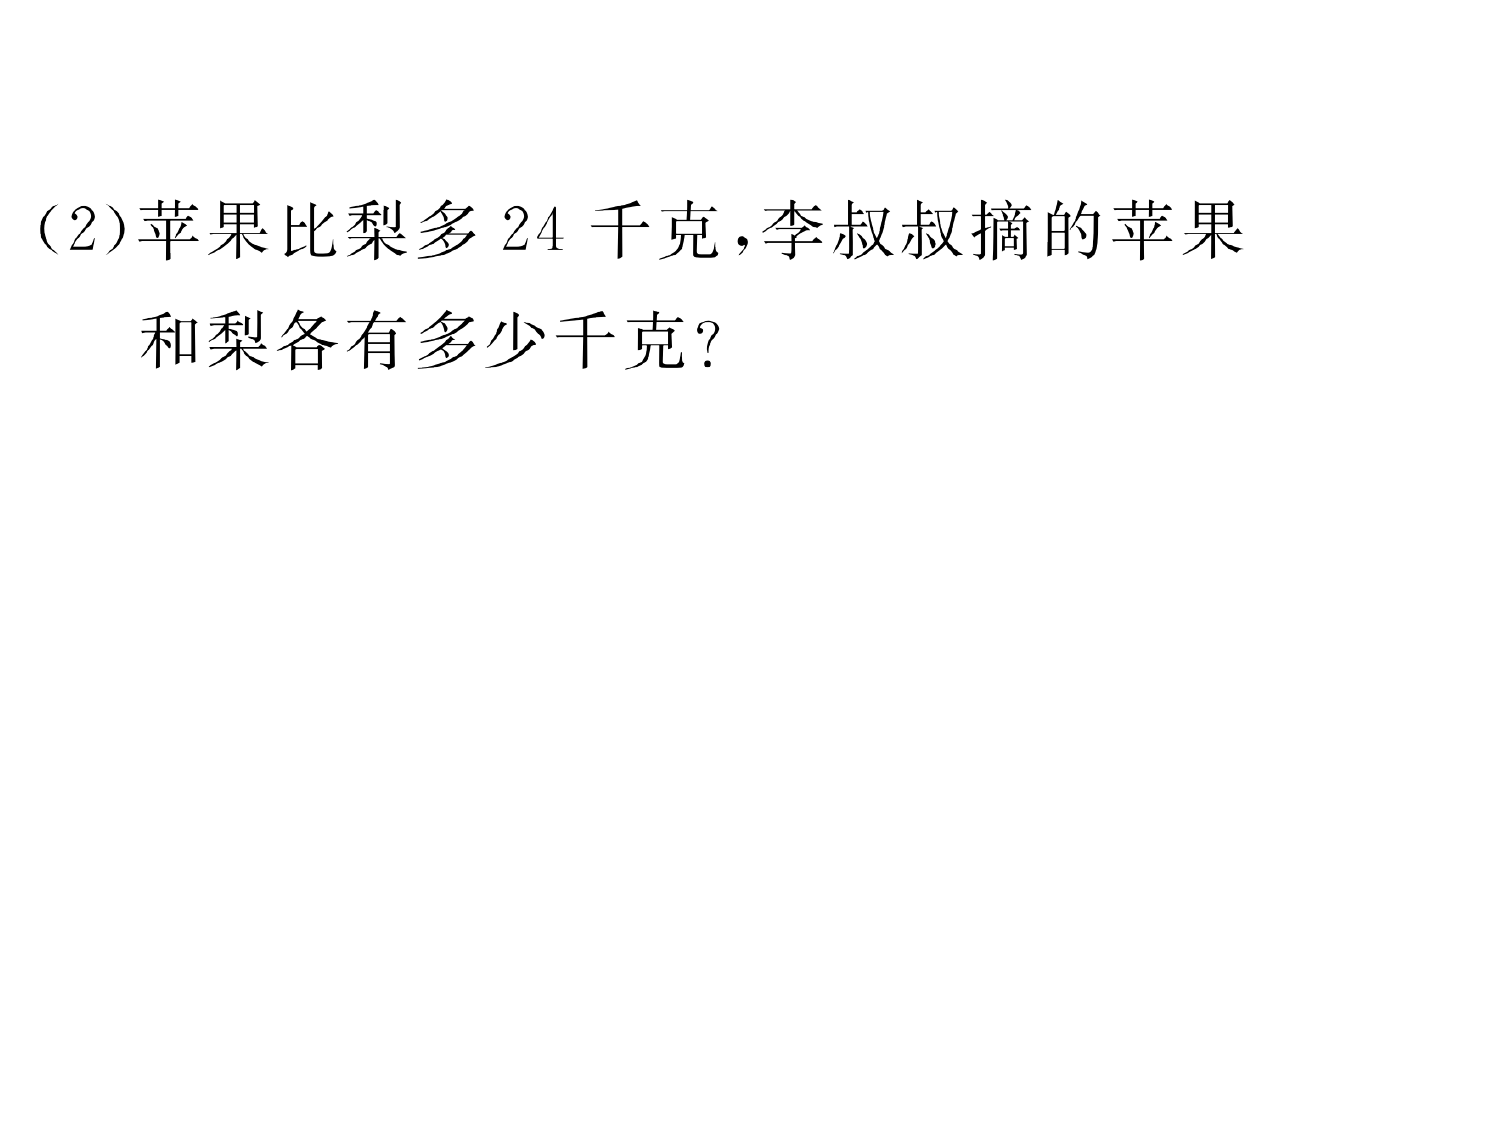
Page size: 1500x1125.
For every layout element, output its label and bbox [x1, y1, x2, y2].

picture [35, 177, 1453, 1048]
